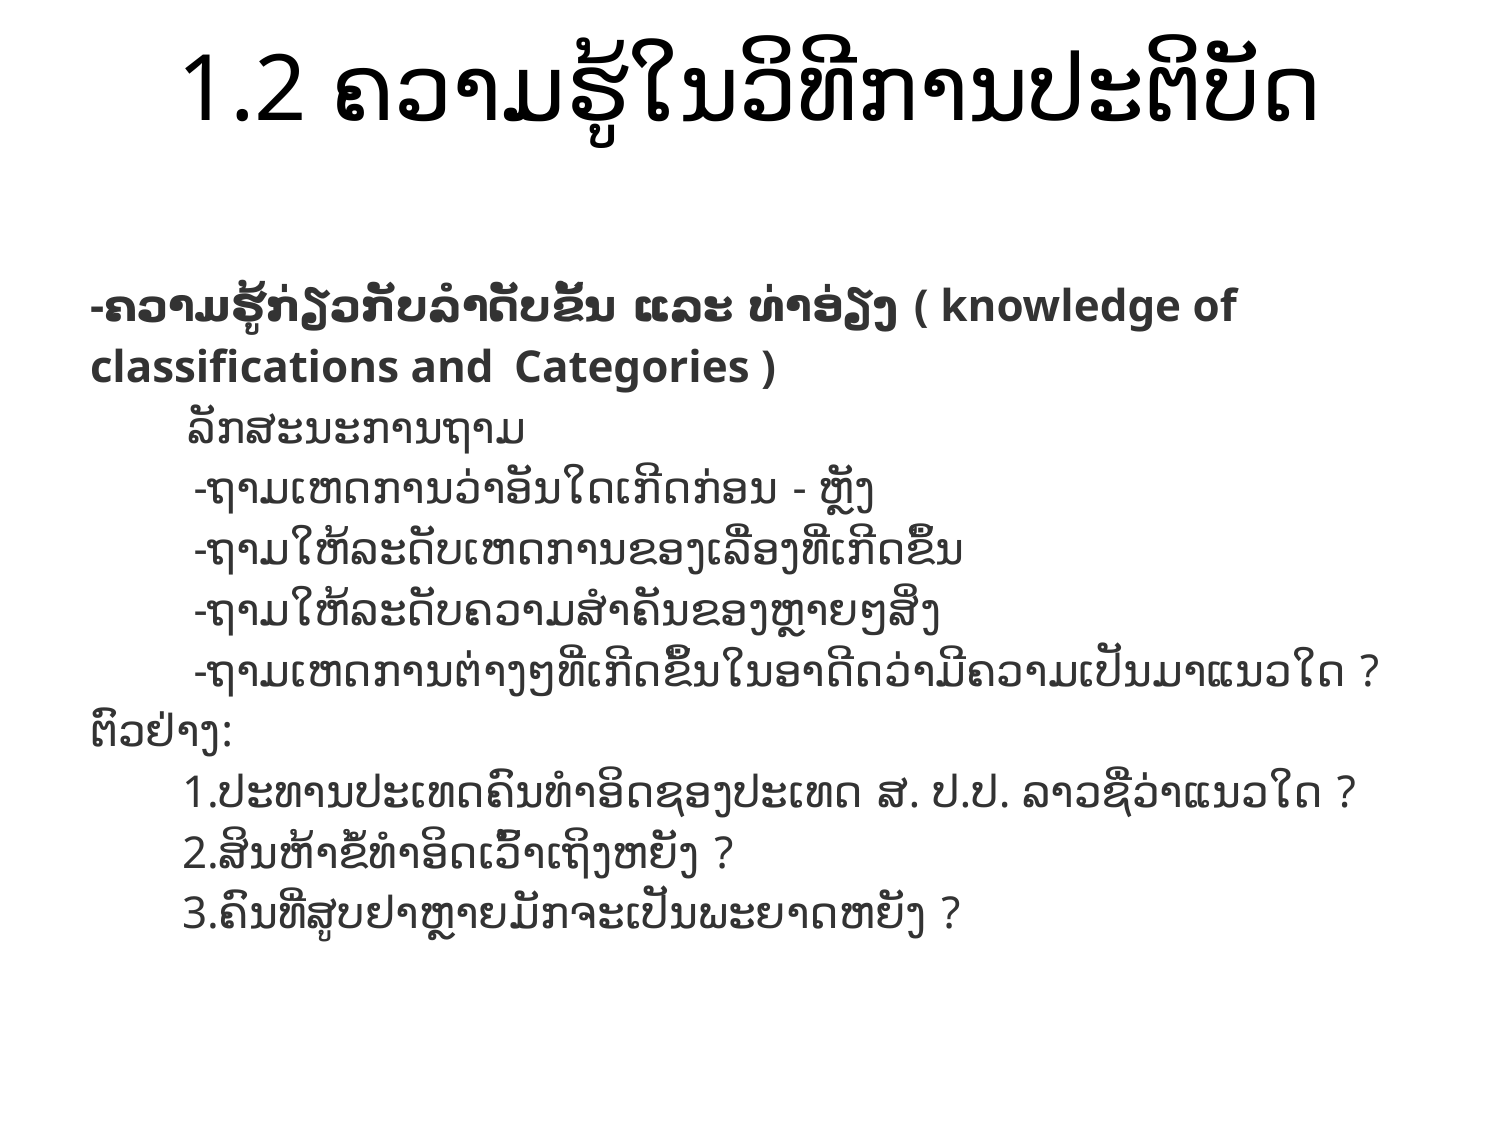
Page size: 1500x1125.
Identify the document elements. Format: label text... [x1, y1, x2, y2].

title 1.2 ຄວາມຮູ້ໃນວິທີການປະຕິບັດ [75, 45, 1425, 233]
list -ຄວາມຮູ້ກ່ຽວກັບລຳດັບຂັ້ນ ແລະ ທ່າອ່ຽງ ( knowledge of classifications and Categories ) ລັກສະນະການຖາມ -ຖາມເຫດການວ່າອັນໃດເກີດກ່ອນ - ຫຼັງ -ຖາມໃຫ້ລະດັບເຫດການຂອງເລື່ອງທີ່ເກີດຂຶ້ນ -ຖາມໃຫ້ລະດັບຄວາມສຳຄັນຂອງຫຼາຍໆສິ່ງ -ຖາມເຫດການຕ່າງໆທີ່ເກີດຂຶ້ນໃນອາດີດວ່າມີຄວາມເປັນມາແນວໃດ ? ຕົວຢ່າງ: 1.ປະທານປະເທດຄົນທຳອິດຊອງປະເທດ ສ. ປ.ປ. ລາວຊື່ວ່າແນວໃດ ? 2.ສິນຫ້າຂໍ້ທຳອິດເວົ້າເຖິງຫຍັງ ? 3.ຄົນທີ່ສູບຢາຫຼາຍມັກຈະເປັນພະຍາດຫຍັງ ? [75, 262, 1425, 1005]
